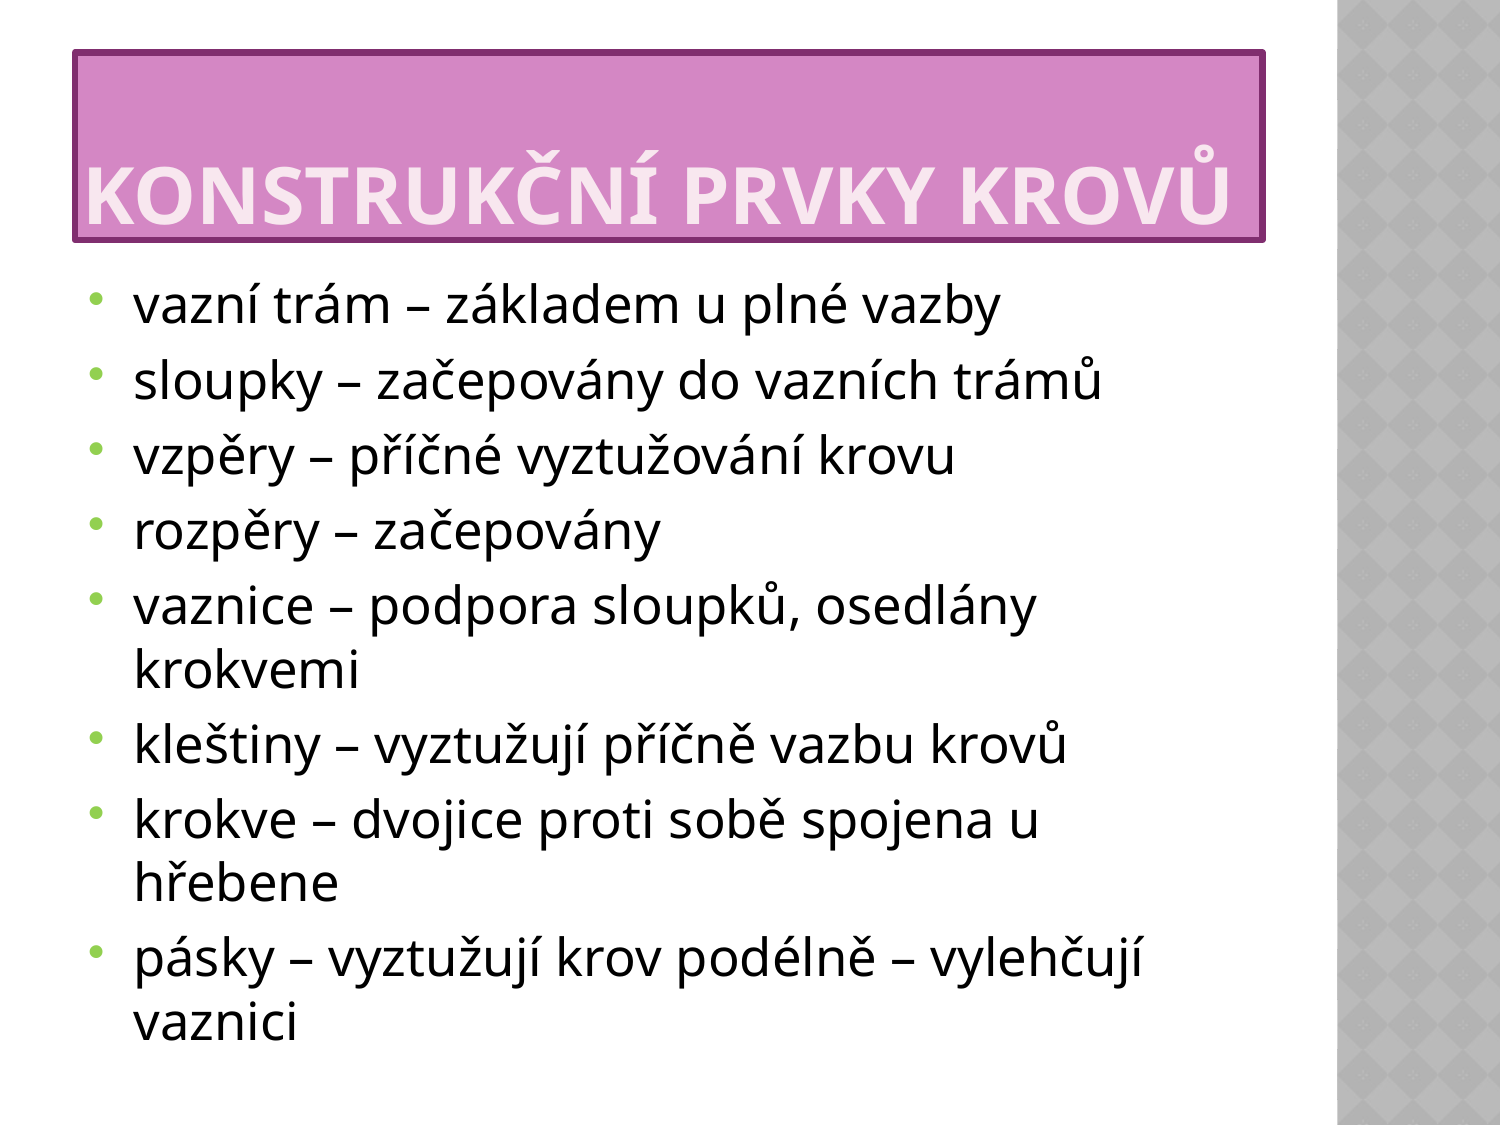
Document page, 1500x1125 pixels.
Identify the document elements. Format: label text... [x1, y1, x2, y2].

title Konstrukční prvky krovů [72, 49, 1266, 243]
list vazní trám – základem u plné vazby sloupky – začepovány do vazních trámů vzpěry – příčné vyztužování krovu rozpěry – začepovány vaznice – podpora sloupků, osedlány krokvemi kleštiny – vyztužují příčně vazbu krovů krokve – dvojice proti sobě spojena u hřebene pásky – vyztužují krov podélně – vylehčují vaznici [75, 264, 1263, 1059]
